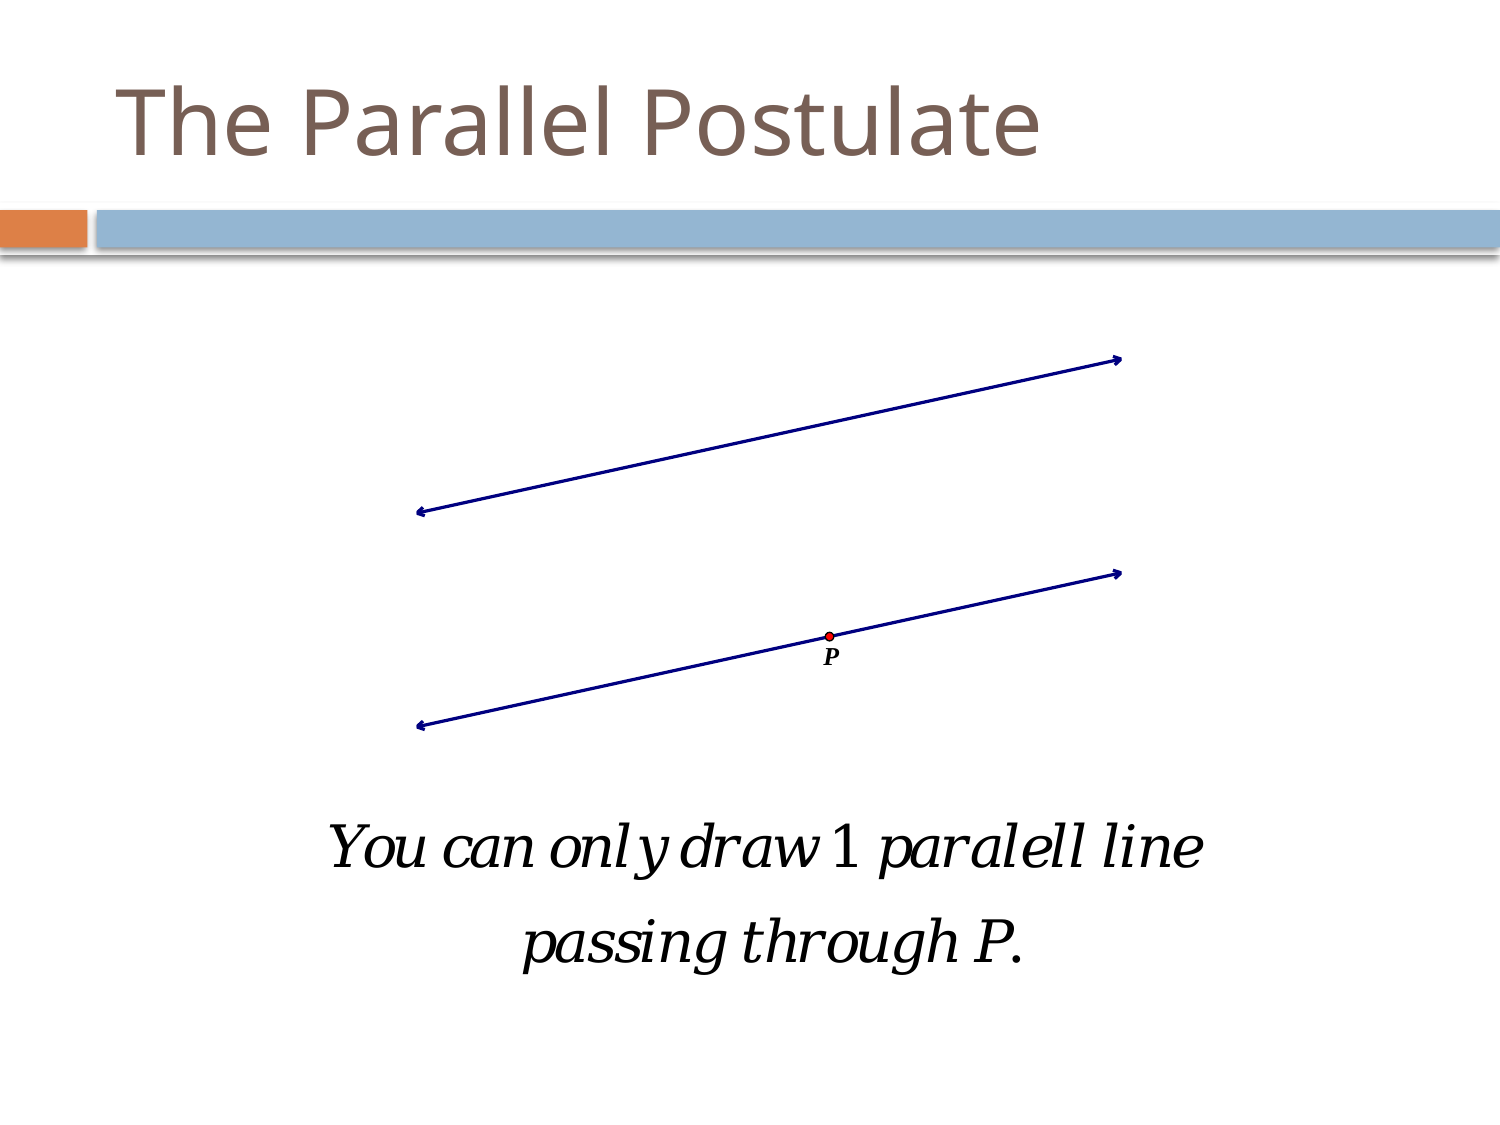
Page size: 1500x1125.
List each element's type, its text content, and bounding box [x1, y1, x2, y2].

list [199, 262, 1340, 1001]
title The Parallel Postulate [100, 37, 1438, 200]
